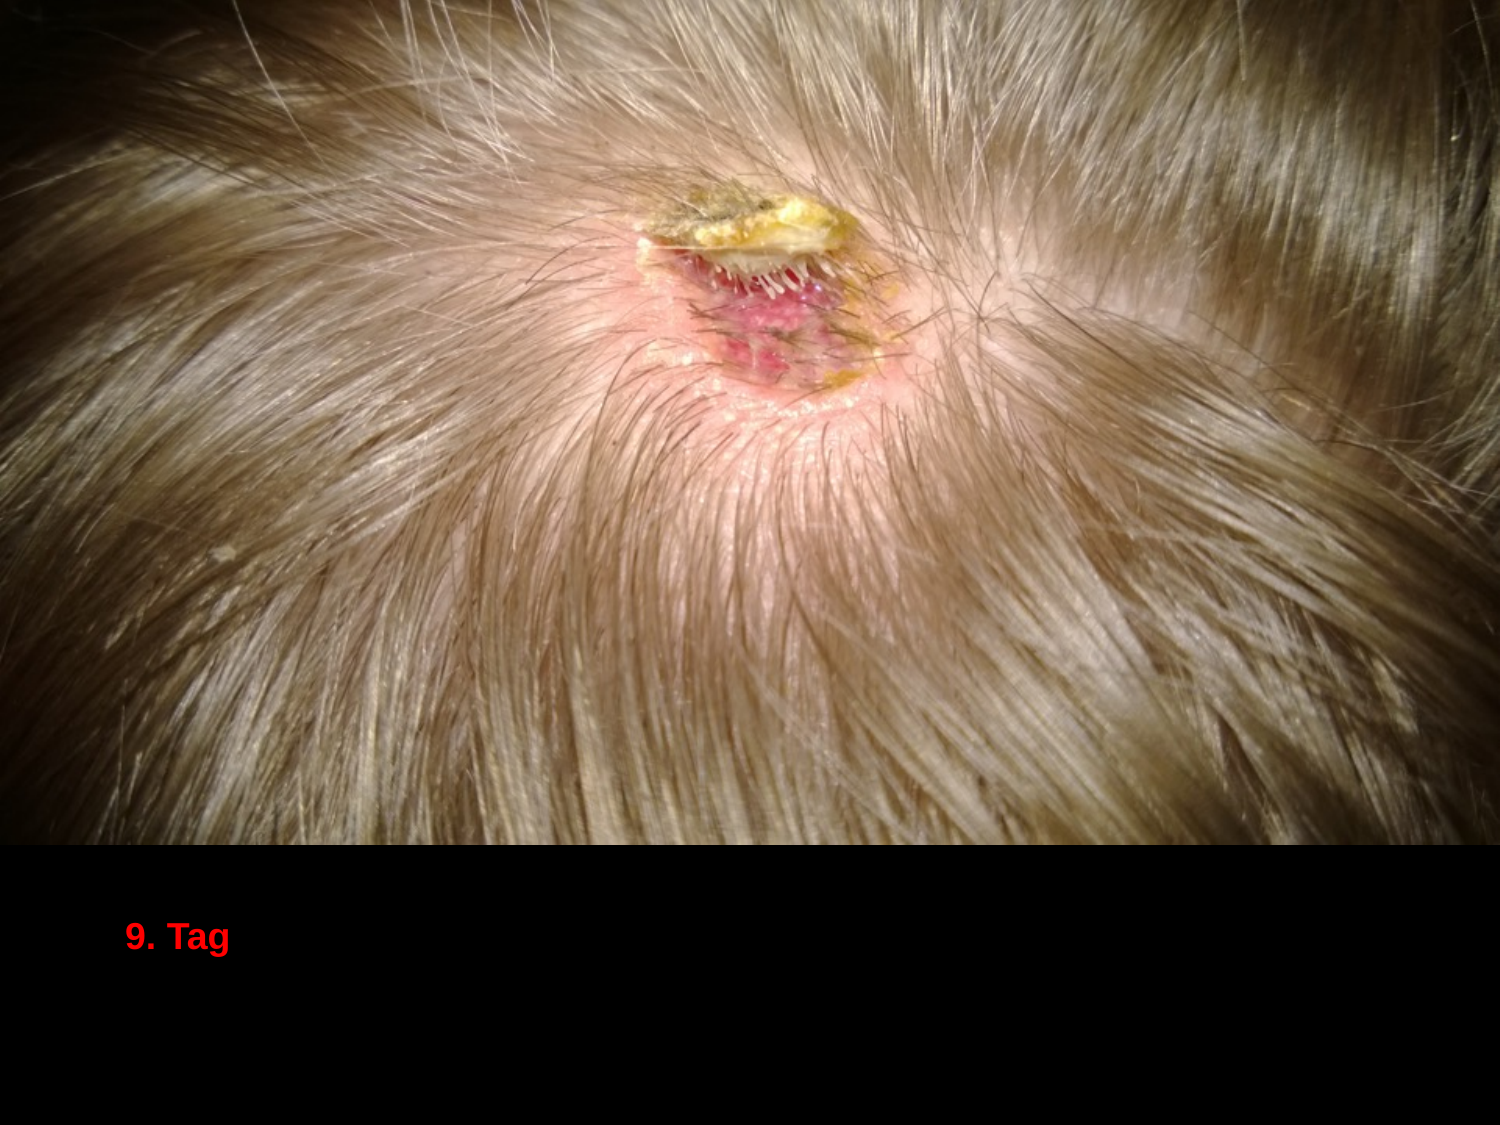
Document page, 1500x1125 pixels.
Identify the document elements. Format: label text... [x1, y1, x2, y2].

picture [0, 0, 1500, 845]
text_box 9. Tag [110, 904, 246, 965]
